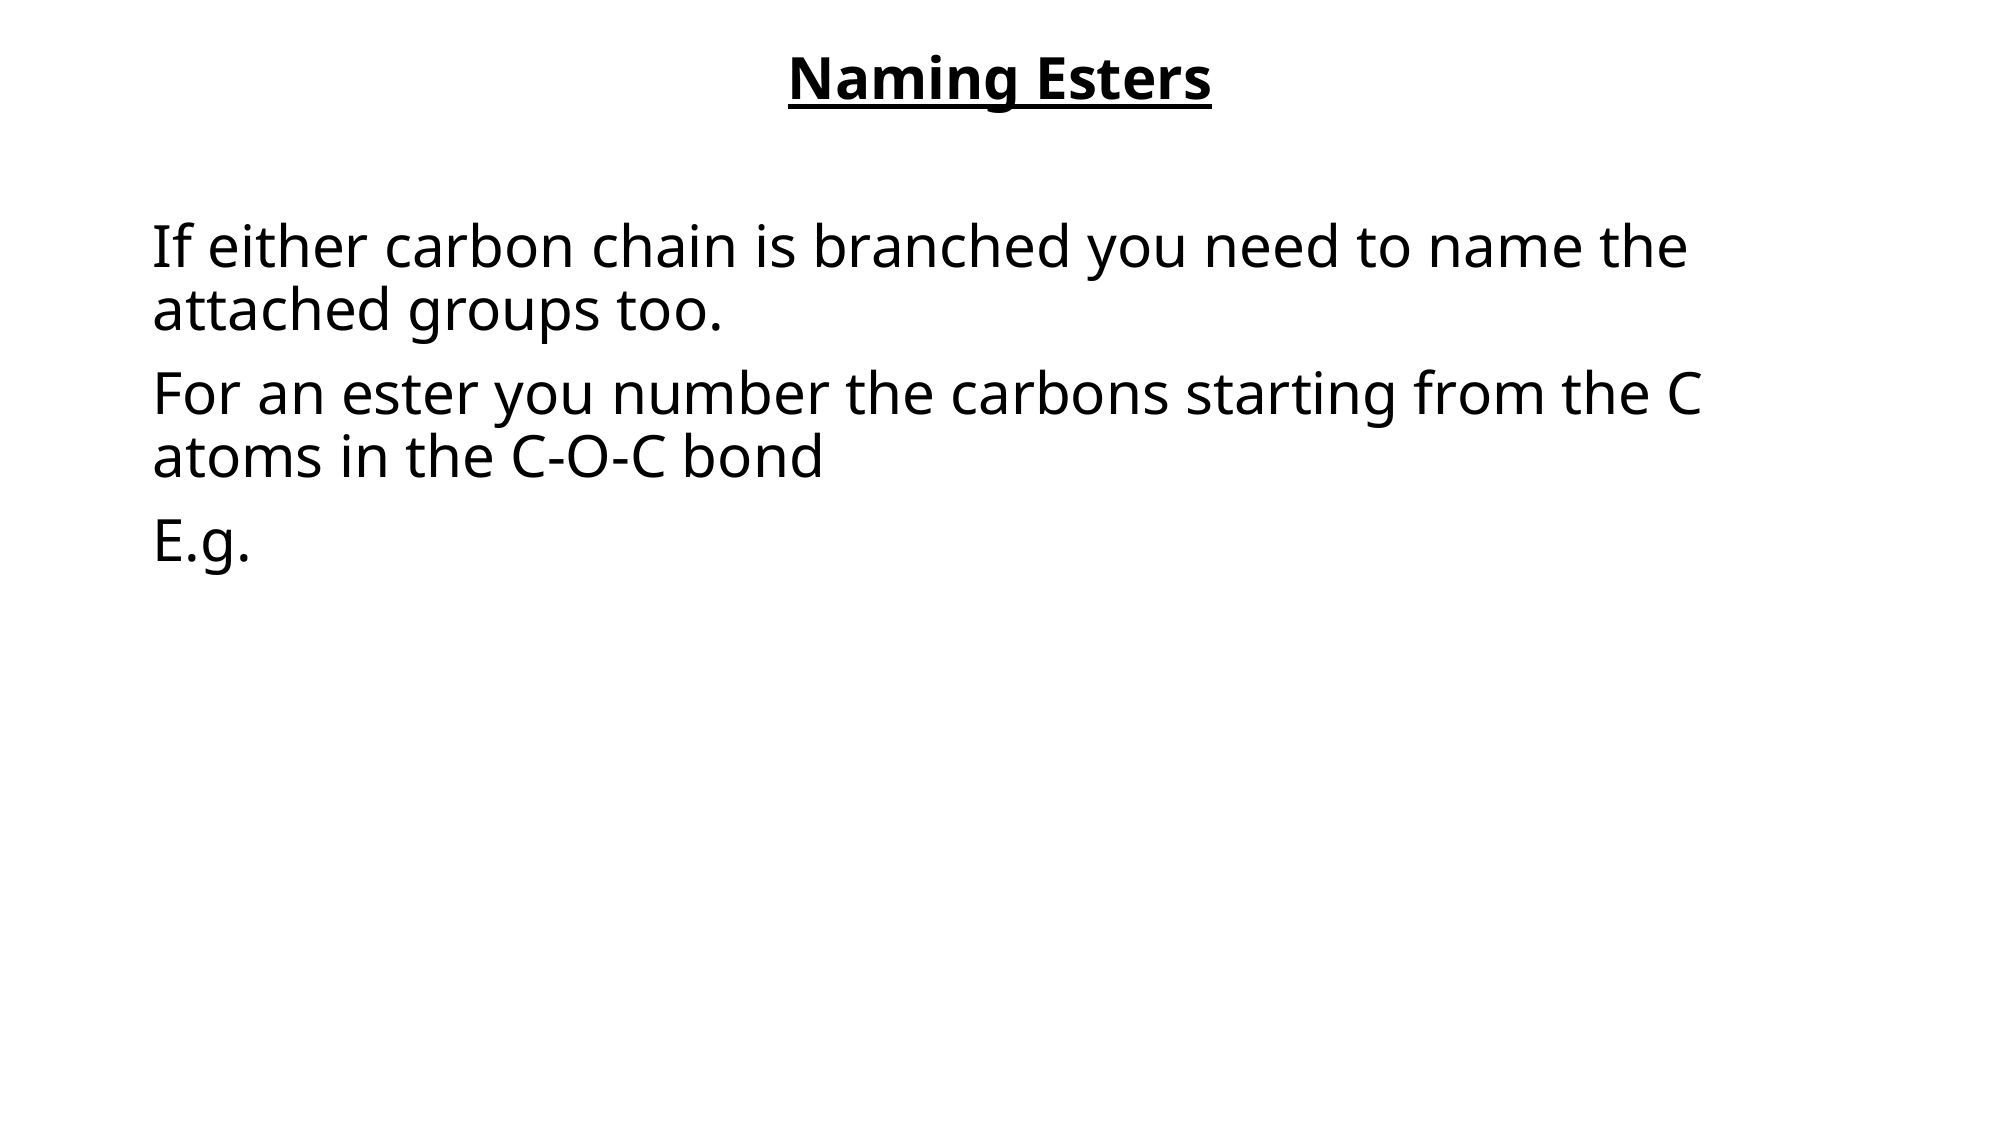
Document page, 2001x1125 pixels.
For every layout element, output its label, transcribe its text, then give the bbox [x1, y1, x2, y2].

list Naming Esters If either carbon chain is branched you need to name the attached groups too. For an ester you number the carbons starting from the C atoms in the C-O-C bond E.g. [137, 42, 1863, 1014]
